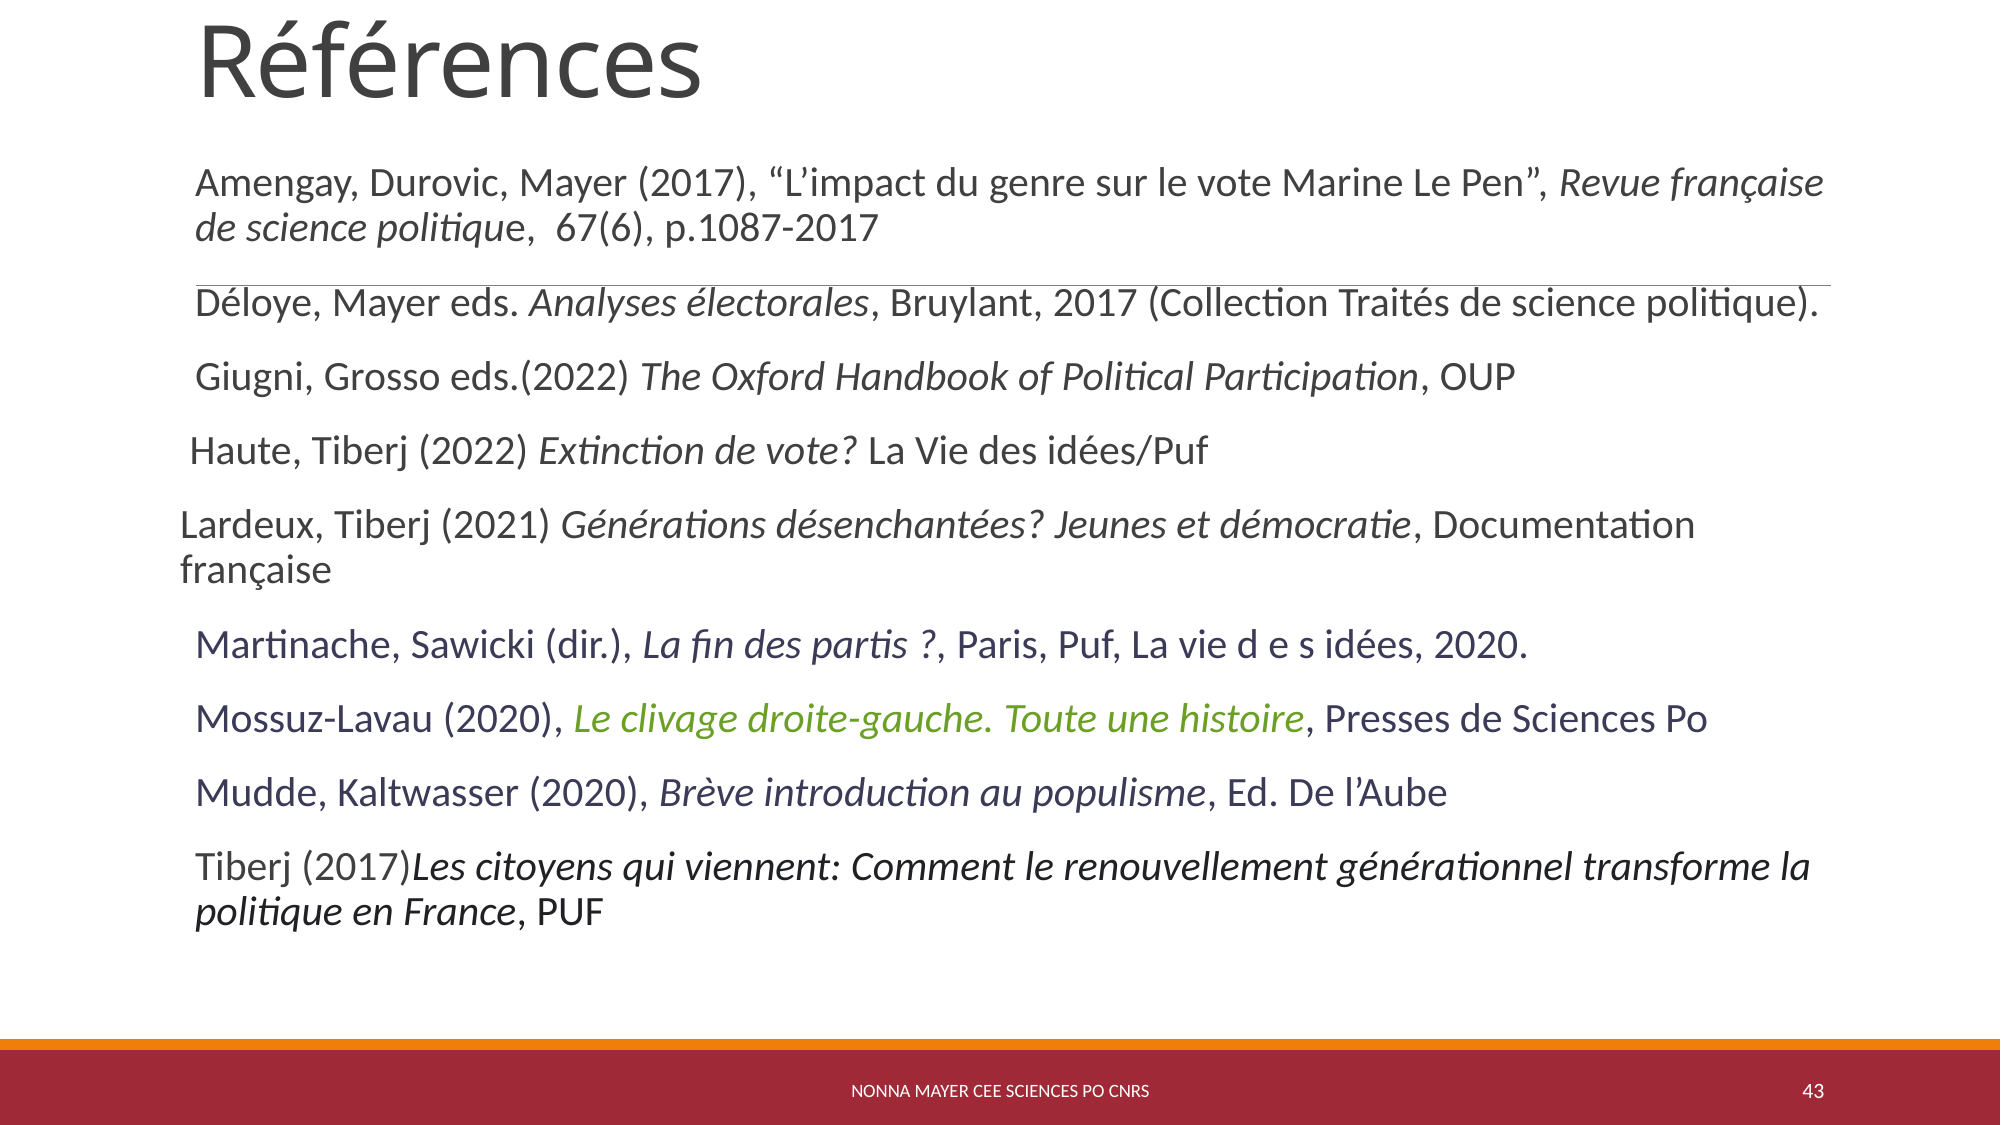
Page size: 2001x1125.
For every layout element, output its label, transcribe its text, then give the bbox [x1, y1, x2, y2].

footer Nonna Mayer CEE Sciences Po CNRS [604, 1059, 1396, 1120]
list Amengay, Durovic, Mayer (2017), “L’impact du genre sur le vote Marine Le Pen”, Revue française de science politique, 67(6), p.1087-2017 Déloye, Mayer eds. Analyses électorales, Bruylant, 2017 (Collection Traités de science politique). Giugni, Grosso eds.(2022) The Oxford Handbook of Political Participation, OUP Haute, Tiberj (2022) Extinction de vote? La Vie des idées/Puf Lardeux, Tiberj (2021) Générations désenchantées? Jeunes et démocratie, Documentation française Martinache, Sawicki (dir.), La fin des partis ?, Paris, Puf, La vie d e s idées, 2020. Mossuz-Lavau (2020), Le clivage droite-gauche. Toute une histoire, Presses de Sciences Po Mudde, Kaltwasser (2020), Brève introduction au populisme, Ed. De l’Aube Tiberj (2017)Les citoyens qui viennent: Comment le renouvellement générationnel transforme la politique en France, PUF [180, 153, 1830, 963]
title Références [180, 5, 1830, 126]
slide_number 43 [1624, 1059, 1840, 1120]
